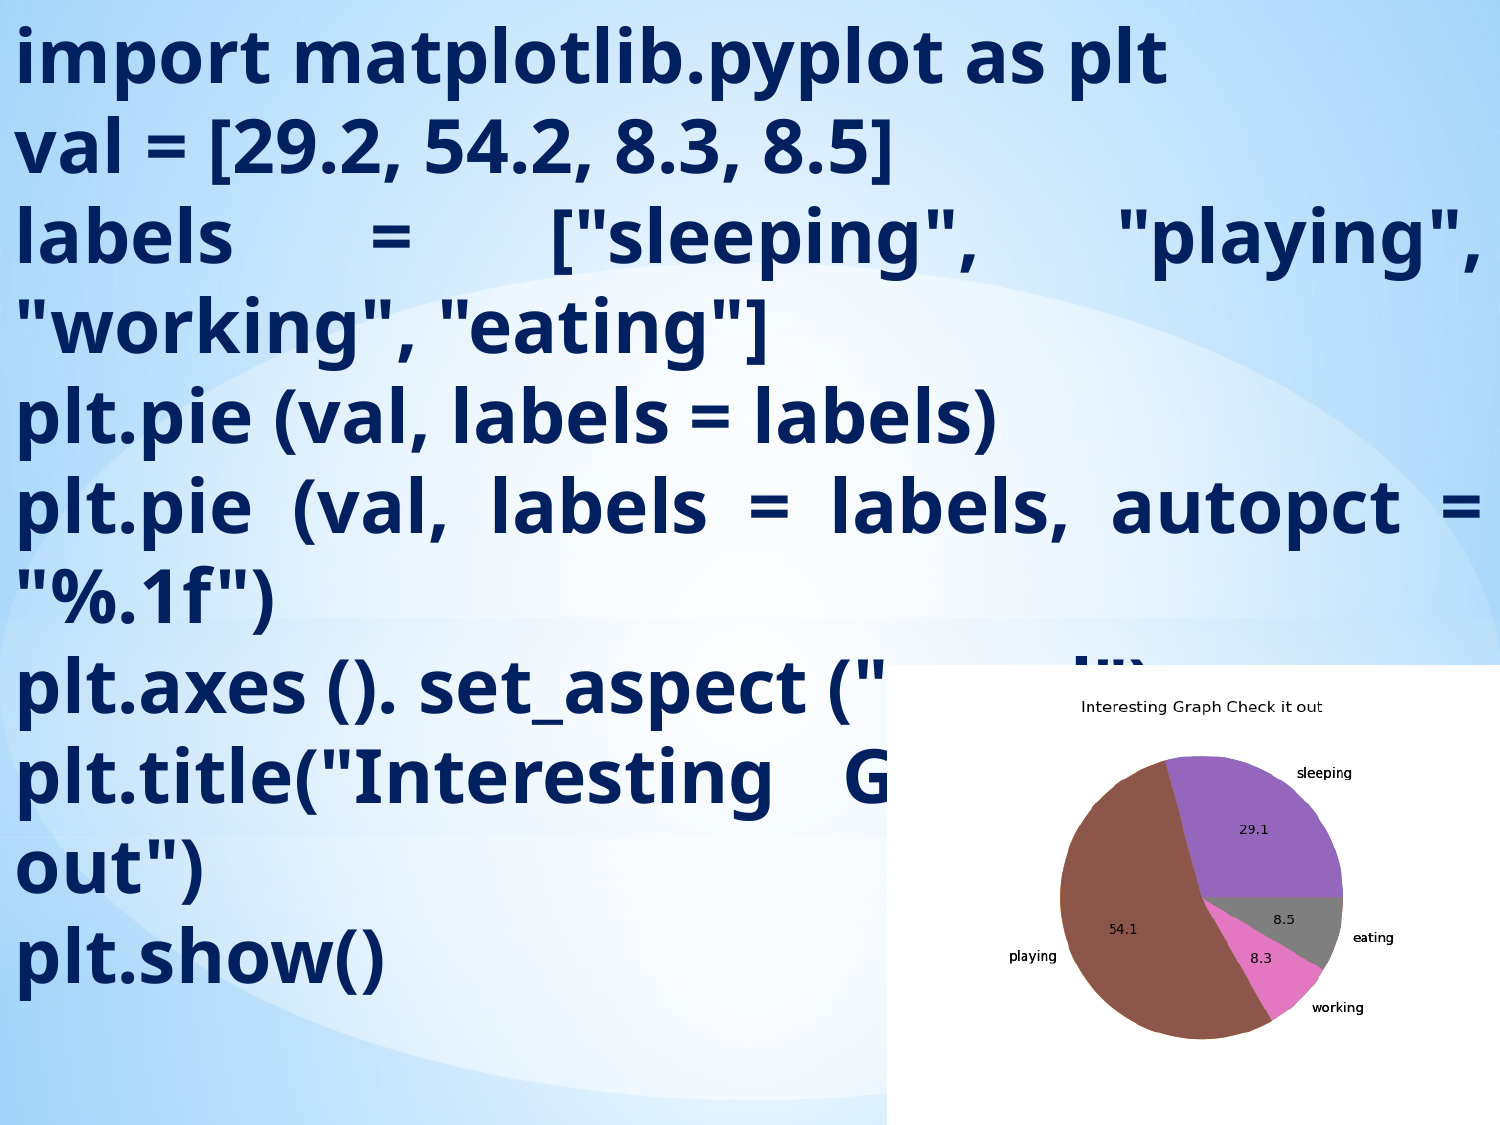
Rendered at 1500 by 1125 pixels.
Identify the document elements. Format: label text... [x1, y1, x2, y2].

text_box import matplotlib.pyplot as plt val = [29.2, 54.2, 8.3, 8.5] labels = ["sleeping", "playing", "working", "eating"] plt.pie (val, labels = labels) plt.pie (val, labels = labels, autopct = "%.1f") plt.axes (). set_aspect ("equal") plt.title("Interesting Graph Check it out") plt.show() [0, 0, 1500, 1006]
picture [887, 665, 1500, 1125]
